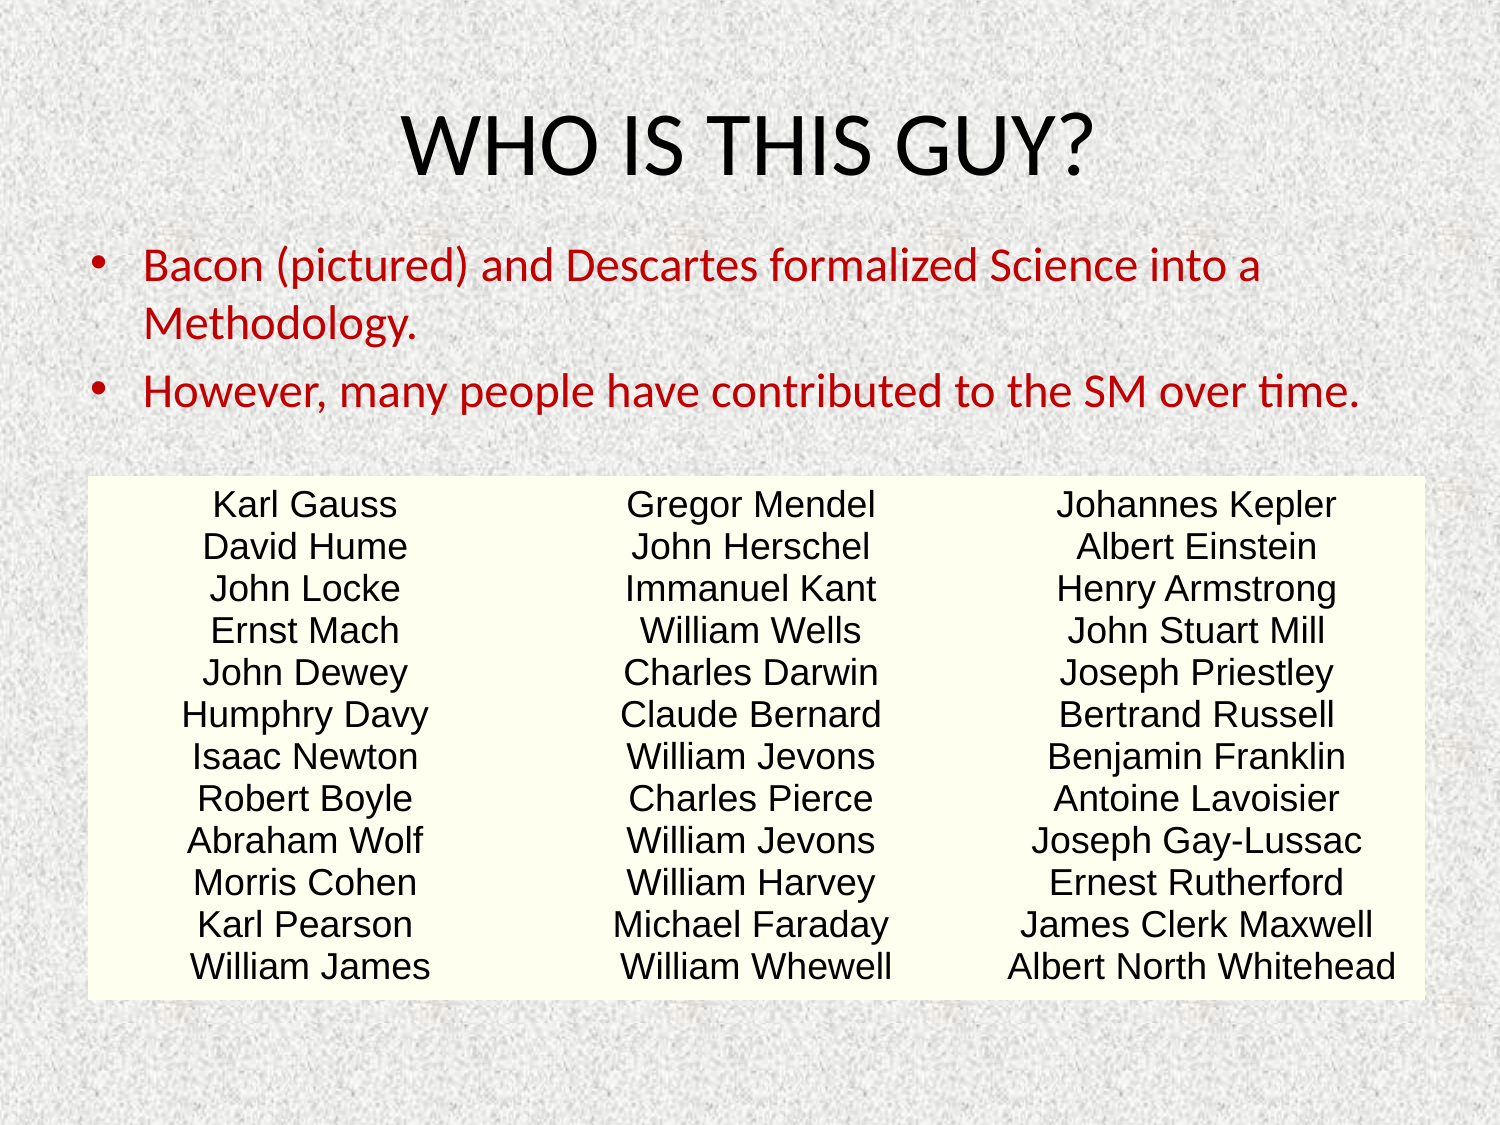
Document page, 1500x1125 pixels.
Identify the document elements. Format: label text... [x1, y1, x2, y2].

picture [0, 0, 1500, 1125]
table_header Karl Gauss David Hume John Locke Ernst Mach John Dewey Humphry Davy Isaac Newton Robert Boyle Abraham Wolf Morris Cohen Karl Pearson William James [88, 476, 533, 1000]
table_header Johannes Kepler Albert Einstein Henry Armstrong John Stuart Mill Joseph Priestley Bertrand Russell Benjamin Franklin Antoine Lavoisier Joseph Gay-Lussac Ernest Rutherford James Clerk Maxwell Albert North Whitehead [979, 476, 1425, 1000]
title WHO IS THIS GUY? [75, 45, 1425, 224]
list Bacon (pictured) and Descartes formalized Science into a Methodology. However, many people have contributed to the SM over time. [75, 224, 1425, 463]
table_header Gregor Mendel John Herschel Immanuel Kant William Wells Charles Darwin Claude Bernard William Jevons Charles Pierce William Jevons William Harvey Michael Faraday William Whewell [533, 476, 979, 1000]
